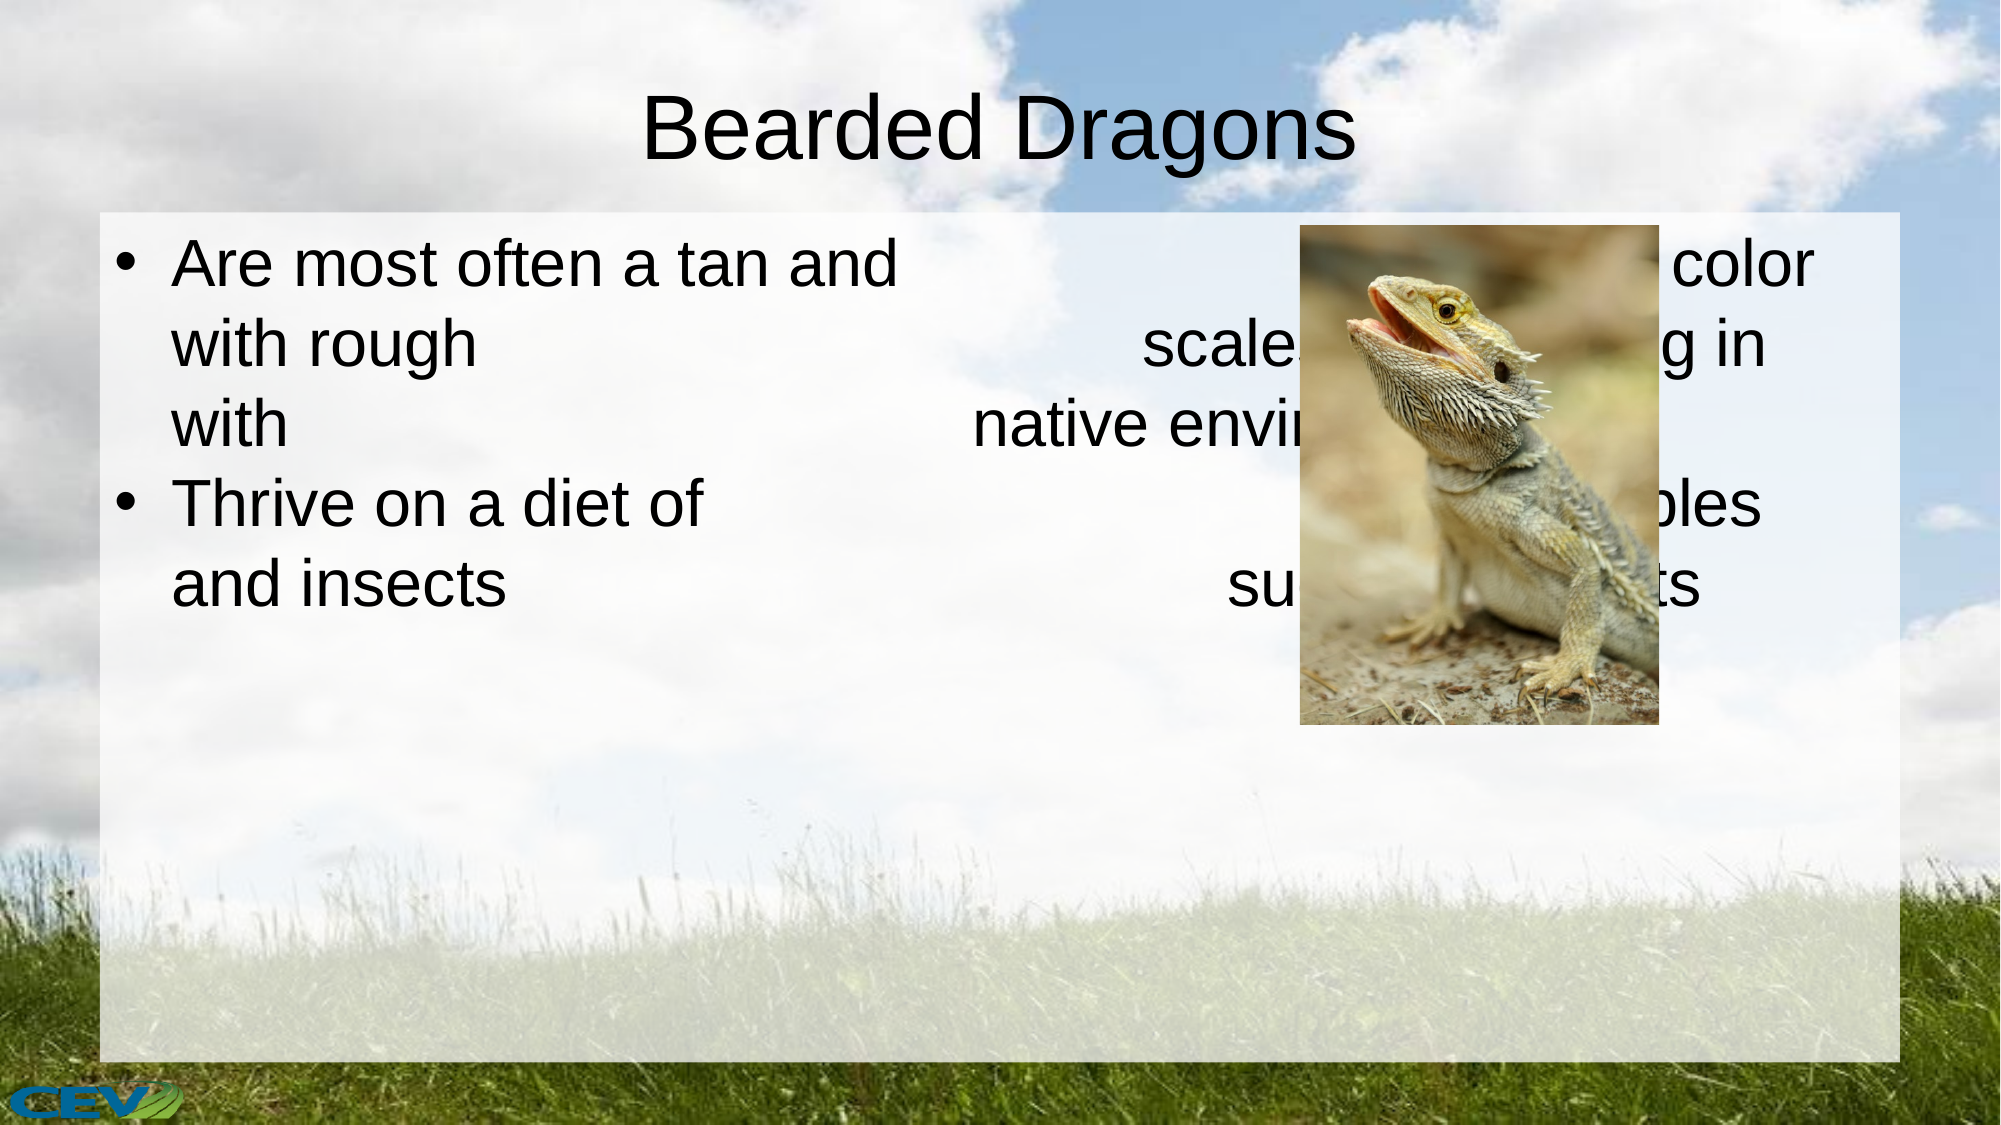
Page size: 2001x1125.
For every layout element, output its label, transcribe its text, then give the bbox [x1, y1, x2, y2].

picture [0, 0, 2001, 1125]
title Bearded Dragons [99, 45, 1900, 200]
list Are most often a tan and sand color with rough scales for blending in with native environments Thrive on a diet of vegetables and insects such as crickets [99, 212, 1900, 1063]
